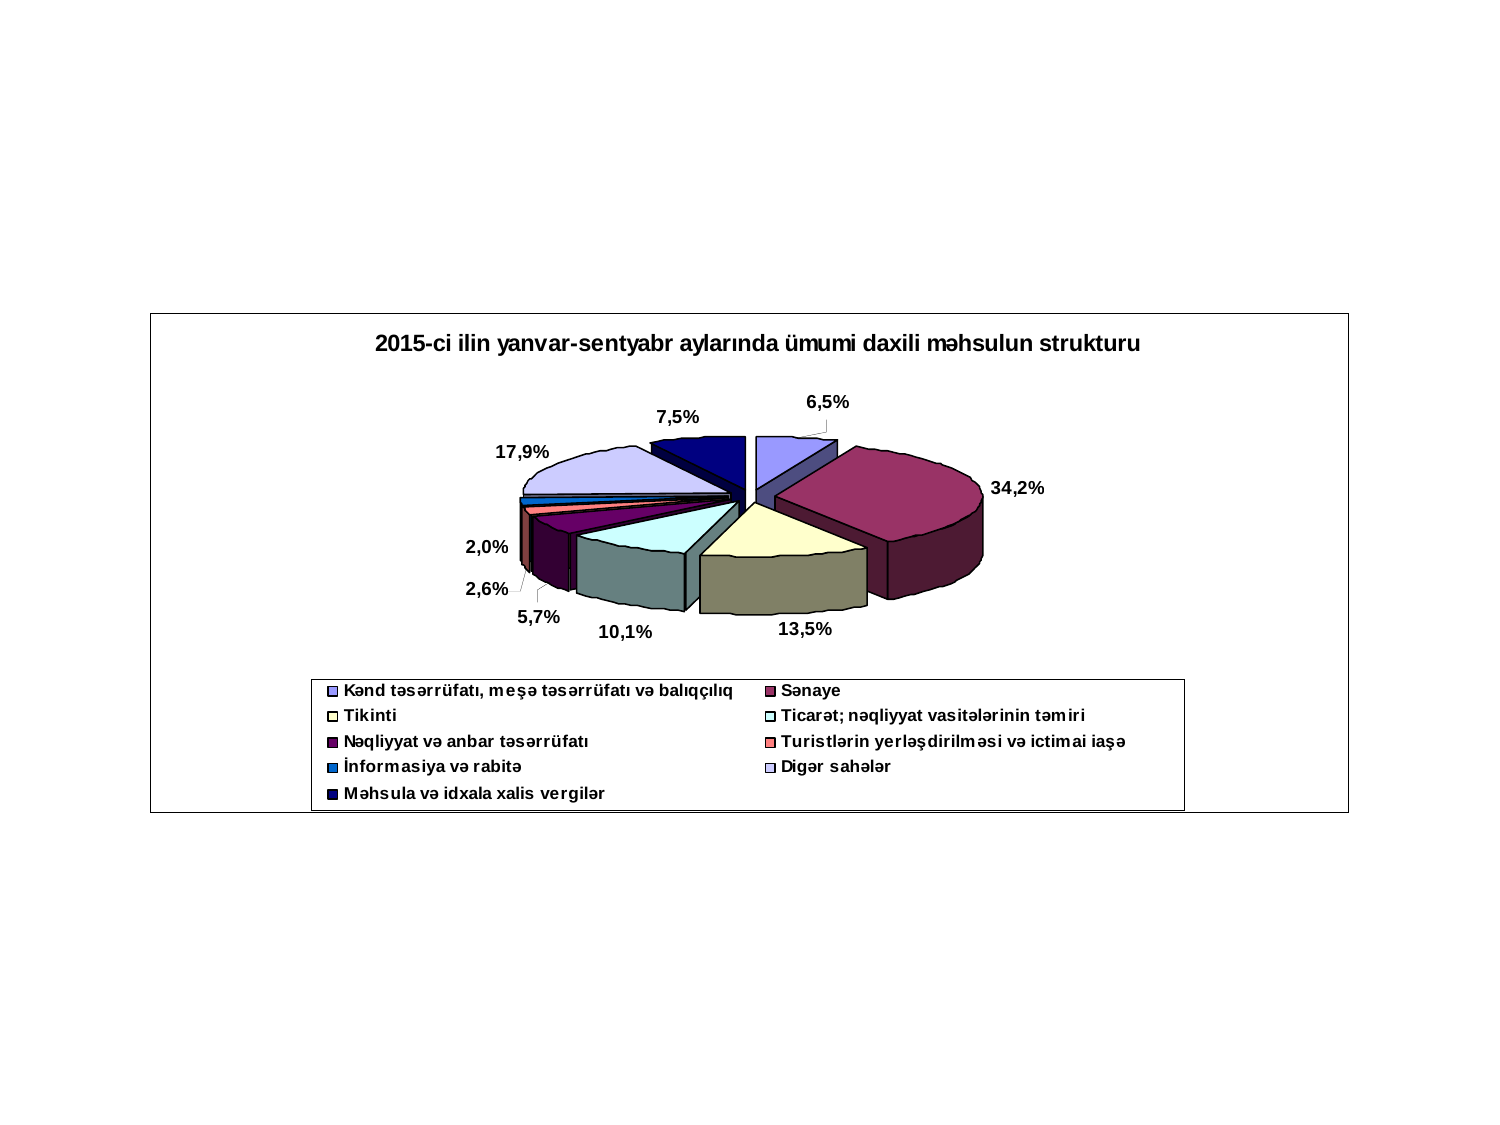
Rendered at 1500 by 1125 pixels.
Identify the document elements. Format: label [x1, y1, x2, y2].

text_box [141, 305, 1359, 820]
